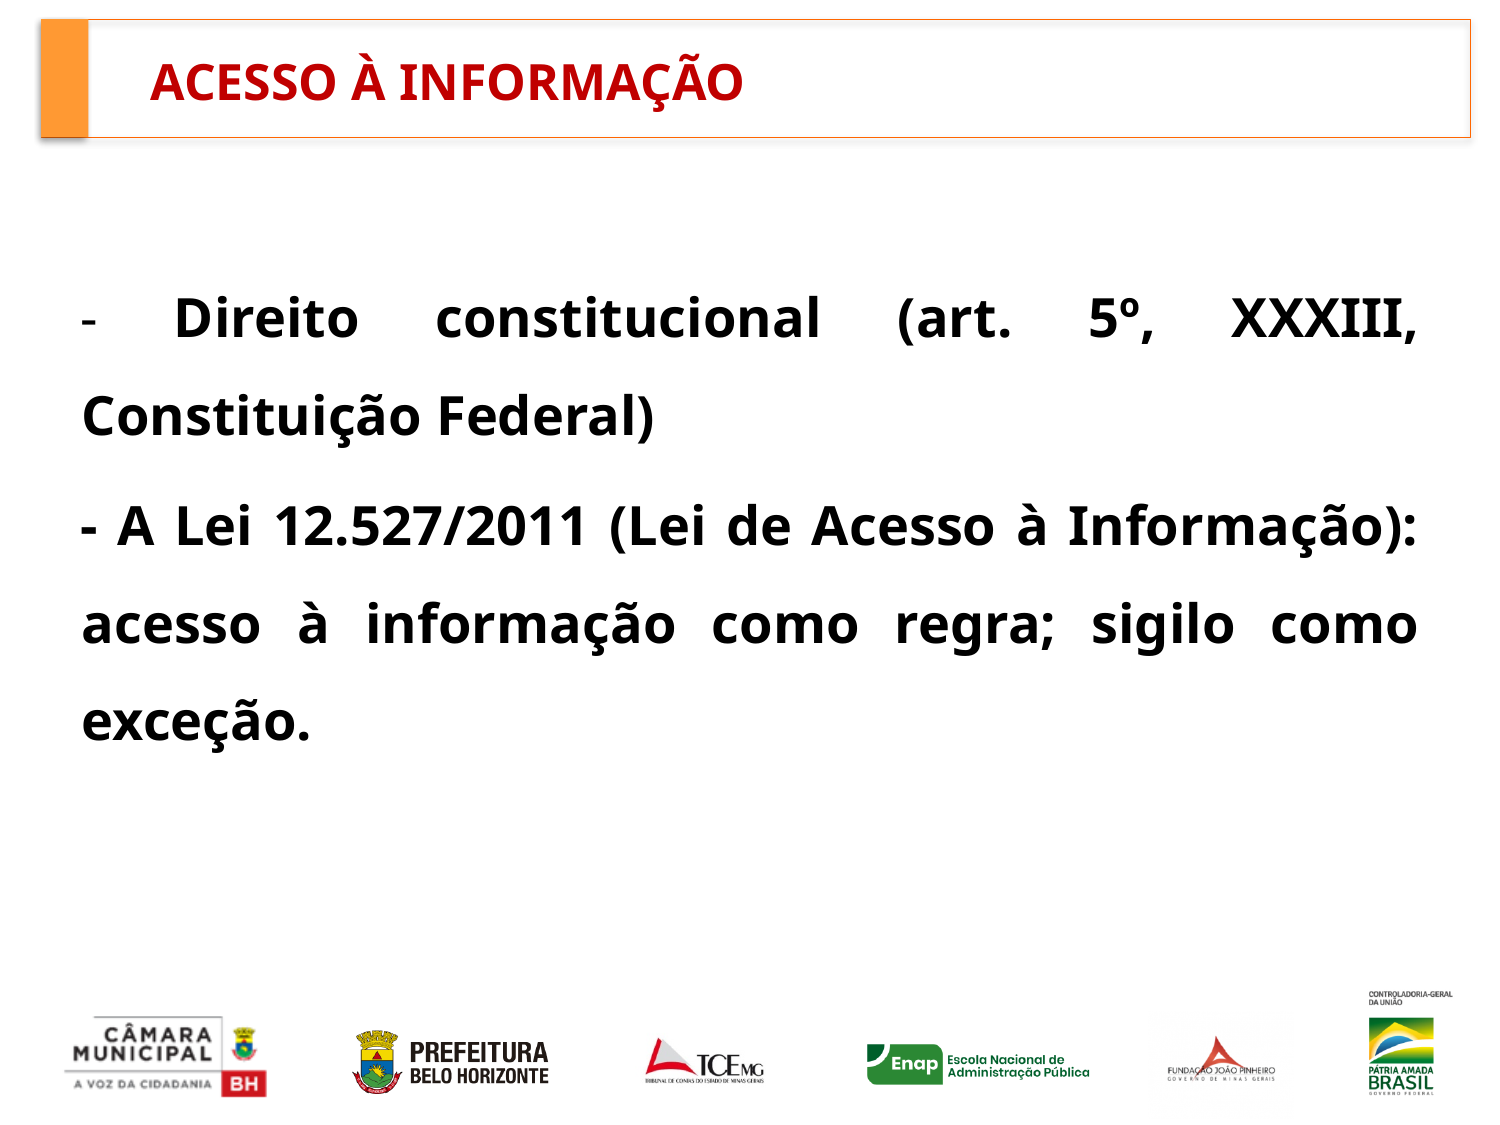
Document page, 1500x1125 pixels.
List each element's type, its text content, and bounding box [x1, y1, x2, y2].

picture [863, 1023, 1093, 1106]
picture [52, 1015, 278, 1102]
picture [613, 1011, 809, 1118]
list - Direito constitucional (art. 5º, XXXIII, Constituição Federal) - A Lei 12.527/2011 (Lei de Acesso à Informação): acesso à informação como regra; sigilo como exceção. [53, 243, 1436, 847]
picture [1148, 1011, 1294, 1119]
picture [336, 1005, 561, 1125]
picture [1352, 987, 1459, 1101]
title ACESSO À INFORMAÇÃO [135, 42, 1414, 126]
